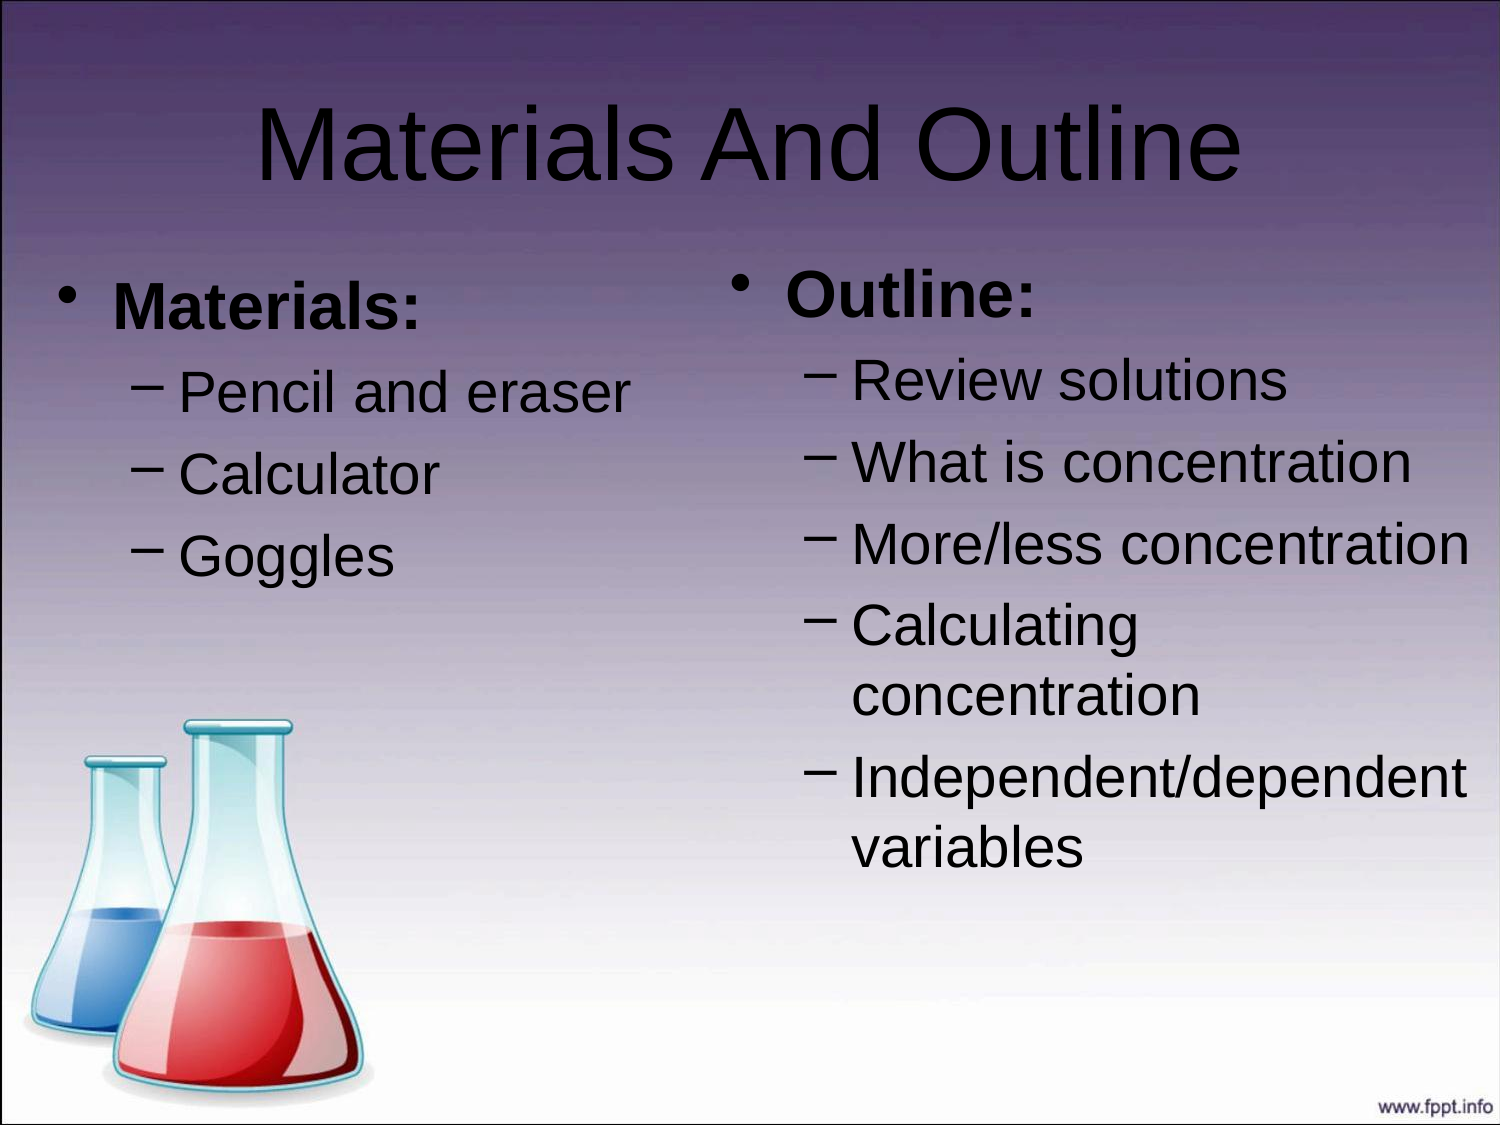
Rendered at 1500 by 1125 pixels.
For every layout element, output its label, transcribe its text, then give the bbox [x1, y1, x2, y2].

title Materials And Outline [74, 44, 1426, 233]
list Materials: Pencil and eraser Calculator Goggles [40, 255, 762, 1083]
picture [0, 0, 1500, 1125]
text_box Outline: Review solutions What is concentration More/less concentration Calculating concentration Independent/dependent variables [714, 243, 1500, 1071]
